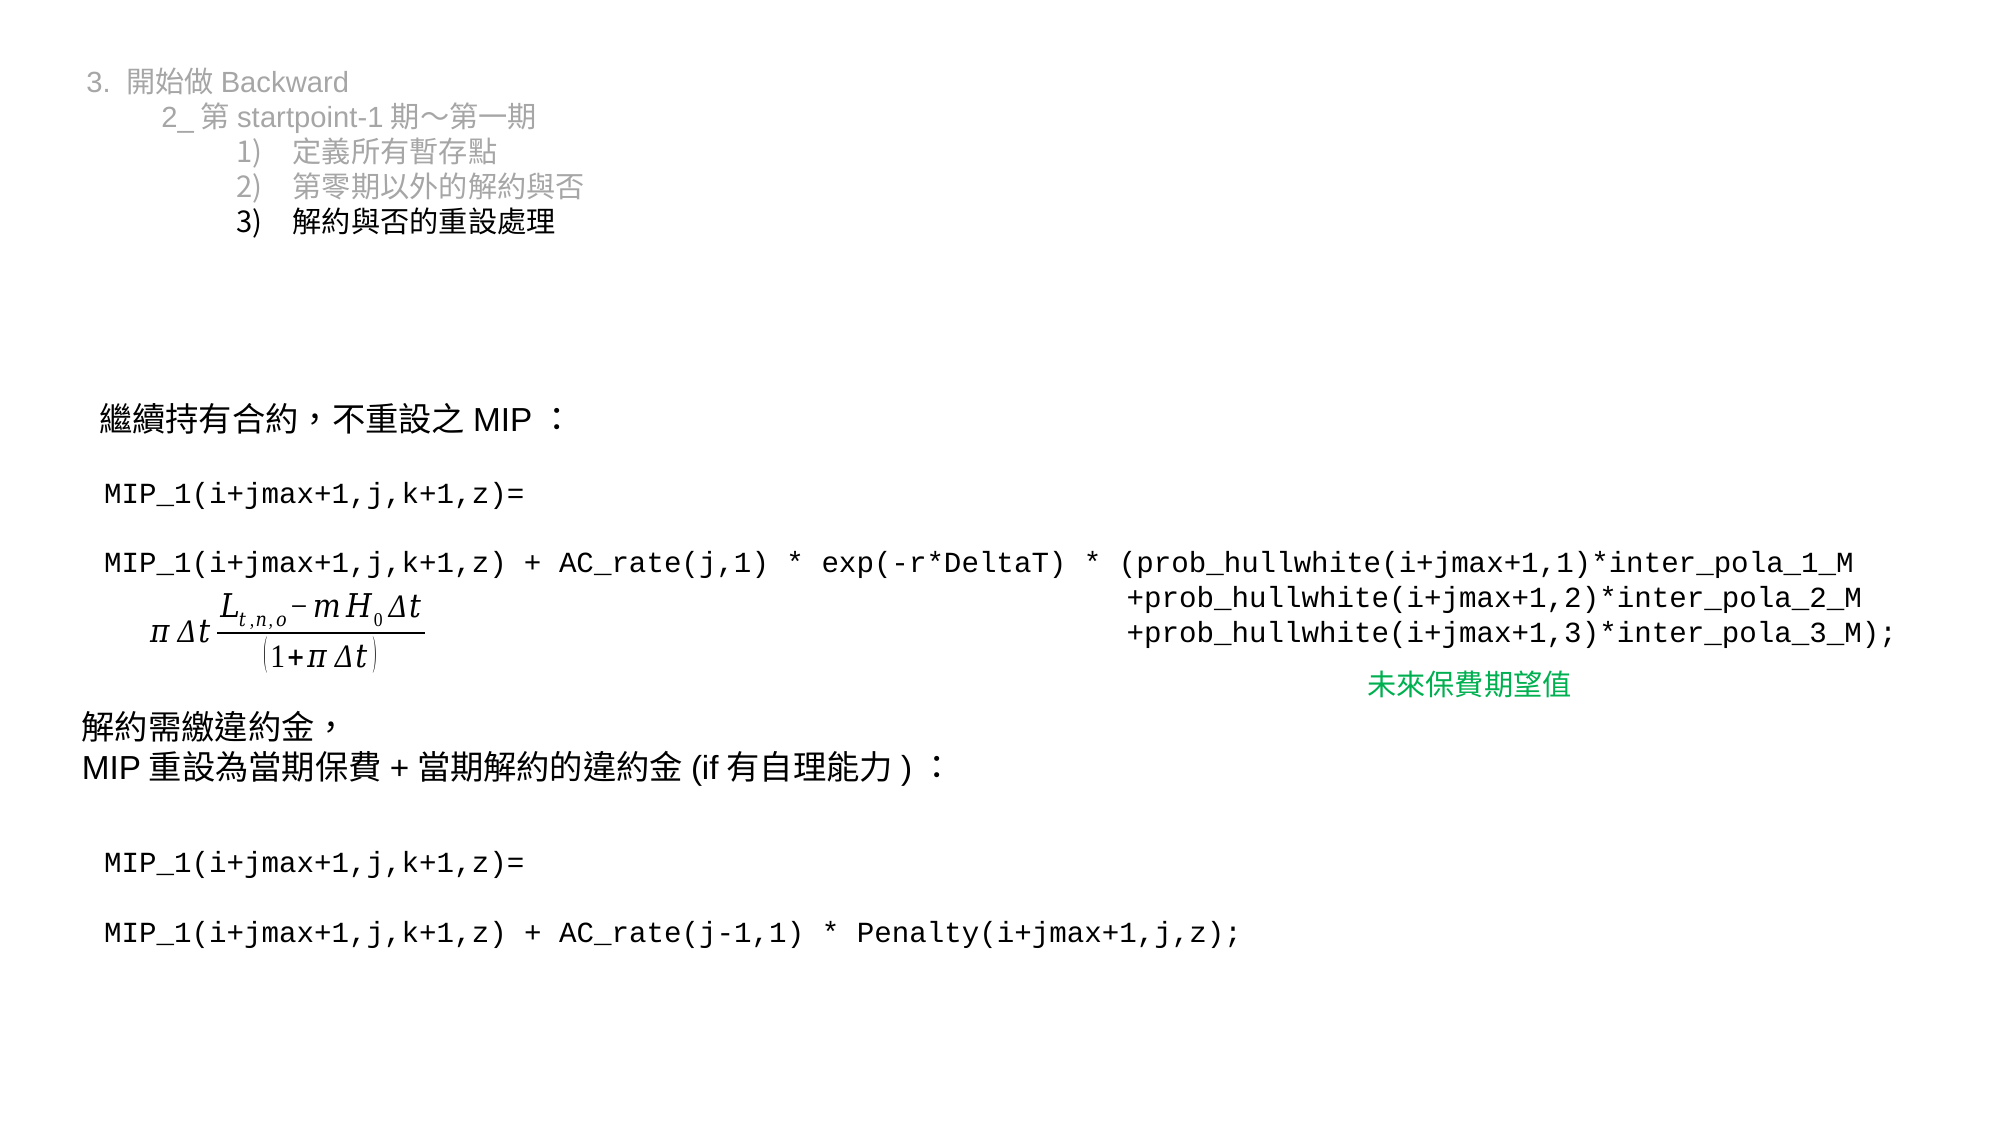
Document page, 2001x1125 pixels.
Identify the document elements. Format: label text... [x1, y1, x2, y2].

text_box MIP_1(i+jmax+1,j,k+1,z)= MIP_1(i+jmax+1,j,k+1,z) + AC_rate(j,1) * exp(-r*DeltaT) * (prob_hullwhite(i+jmax+1,1)*inter_pola_1_M +prob_hullwhite(i+jmax+1,2)*inter_pola_2_M +prob_hullwhite(i+jmax+1,3)*inter_pola_3_M); [89, 466, 1952, 657]
text_box 繼續持有合約，不重設之MIP： [84, 390, 589, 446]
text_box 未來保費期望值 [1352, 658, 1587, 709]
text_box 3. 開始做Backward 2_第startpoint-1期～第一期 定義所有暫存點 第零期以外的解約與否 解約與否的重設處理 [71, 55, 1072, 246]
text_box MIP_1(i+jmax+1,j,k+1,z)= MIP_1(i+jmax+1,j,k+1,z) + AC_rate(j-1,1) * Penalty(i+jmax+1,j,z); [89, 835, 1656, 956]
text_box 解約需繳違約金， MIP重設為當期保費+當期解約的違約金(if有自理能力)： [67, 699, 968, 794]
